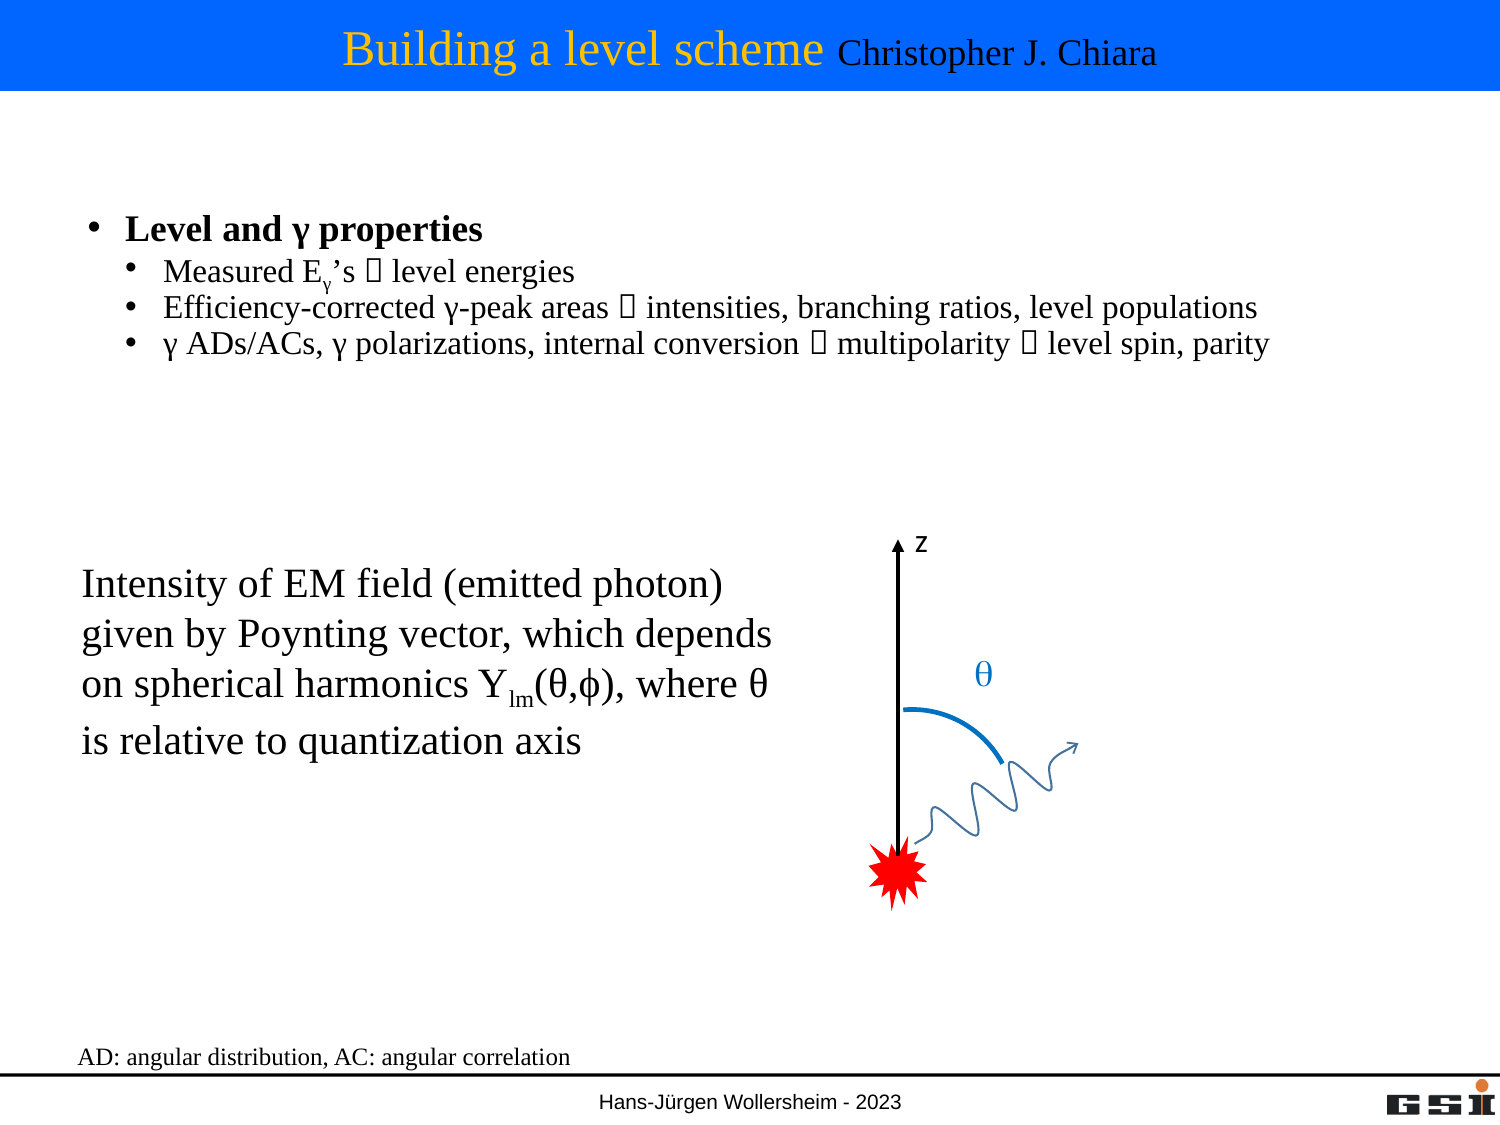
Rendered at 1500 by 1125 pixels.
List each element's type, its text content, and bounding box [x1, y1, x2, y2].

picture [1387, 1079, 1495, 1115]
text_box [66, 511, 1095, 915]
title Building a level scheme Christopher J. Chiara [0, 0, 1500, 91]
text_box Level and γ properties Measured Eγ’s  level energies Efficiency-corrected γ-peak areas  intensities, branching ratios, level populations γ ADs/ACs, γ polarizations, internal conversion  multipolarity  level spin, parity [72, 201, 1430, 657]
text_box AD: angular distribution, AC: angular correlation [62, 1033, 587, 1079]
